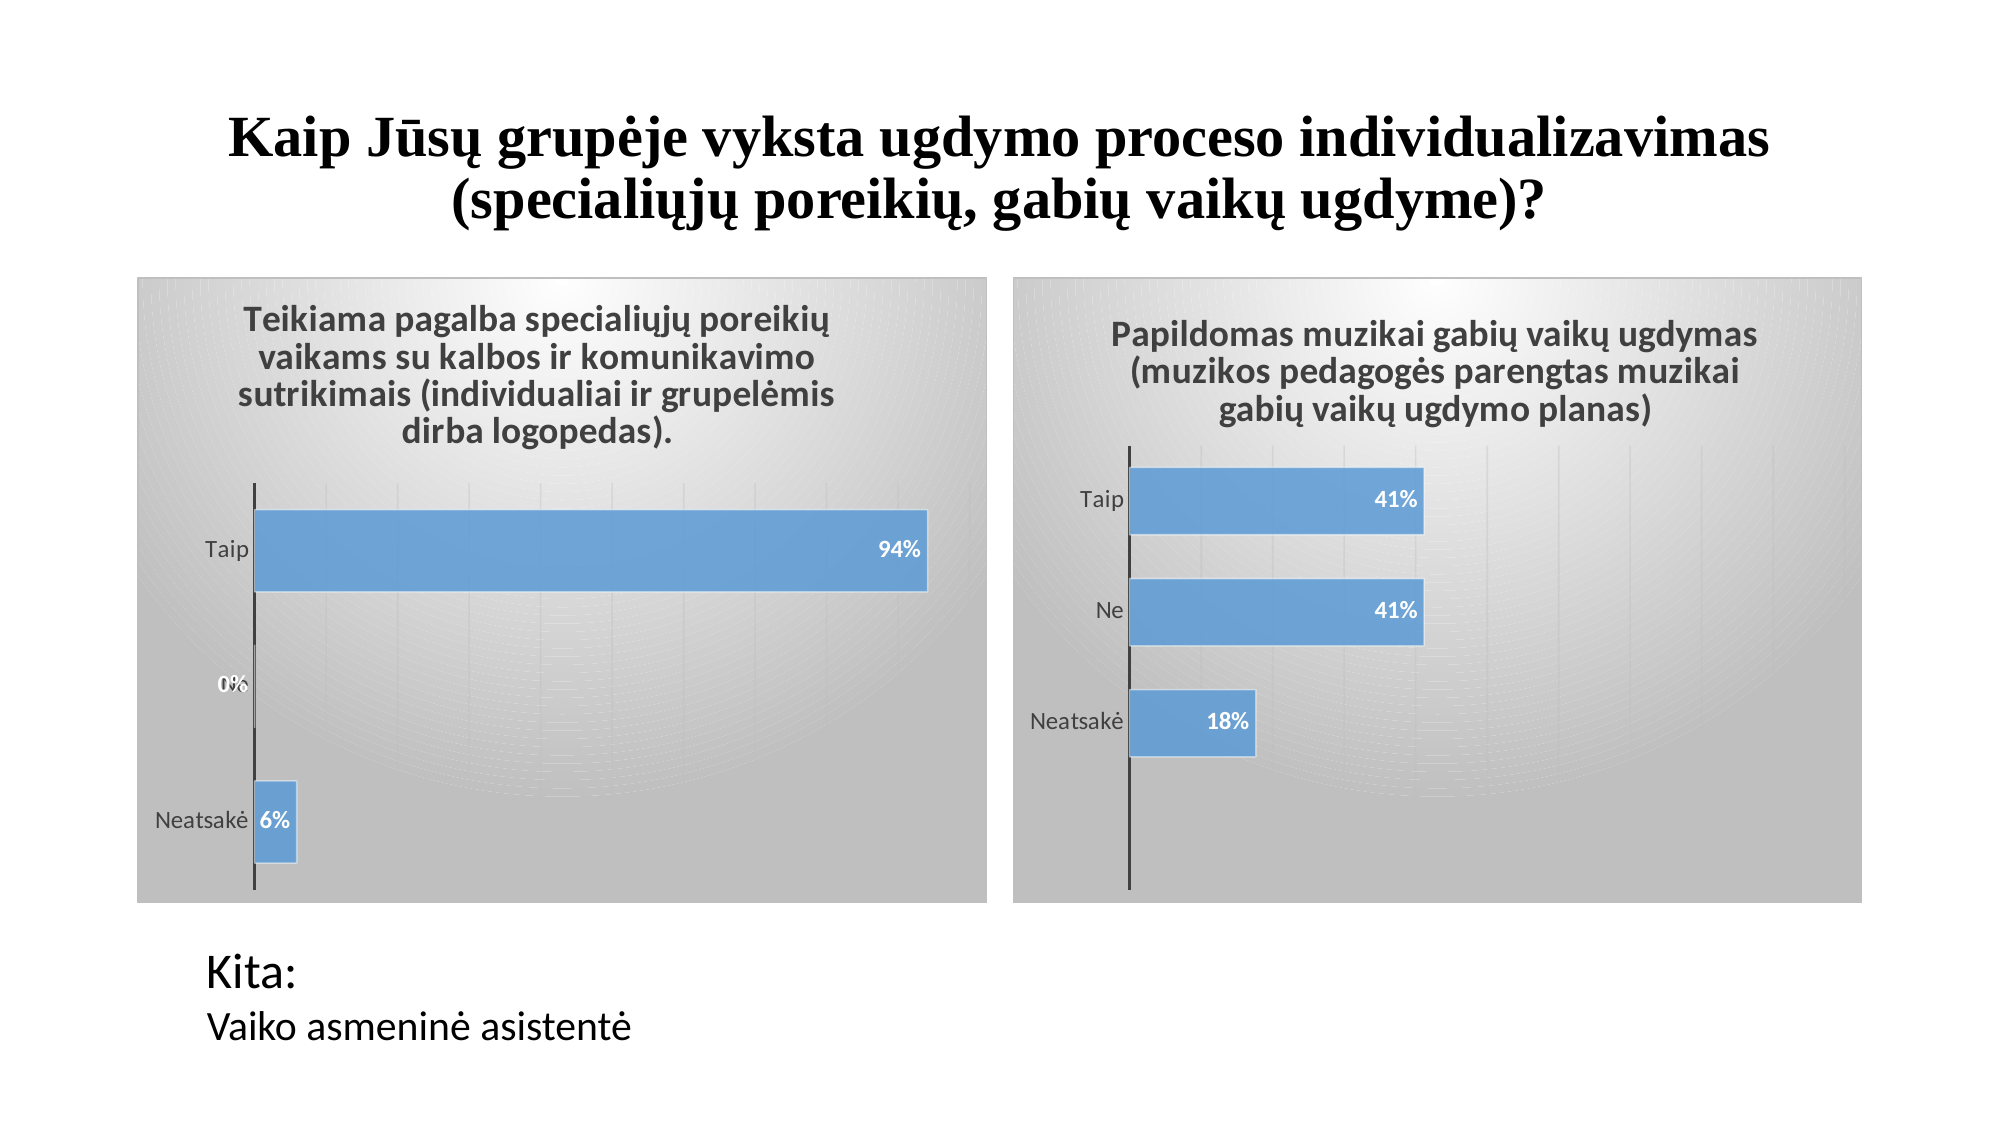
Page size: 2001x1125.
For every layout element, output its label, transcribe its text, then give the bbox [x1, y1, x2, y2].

title Kaip Jūsų grupėje vyksta ugdymo proceso individualizavimas (specialiųjų poreikių, gabių vaikų ugdyme)? [137, 59, 1863, 278]
chart [137, 277, 988, 904]
chart [1012, 277, 1863, 904]
text_box Kita: Vaiko asmeninė asistentė [192, 931, 1710, 1056]
